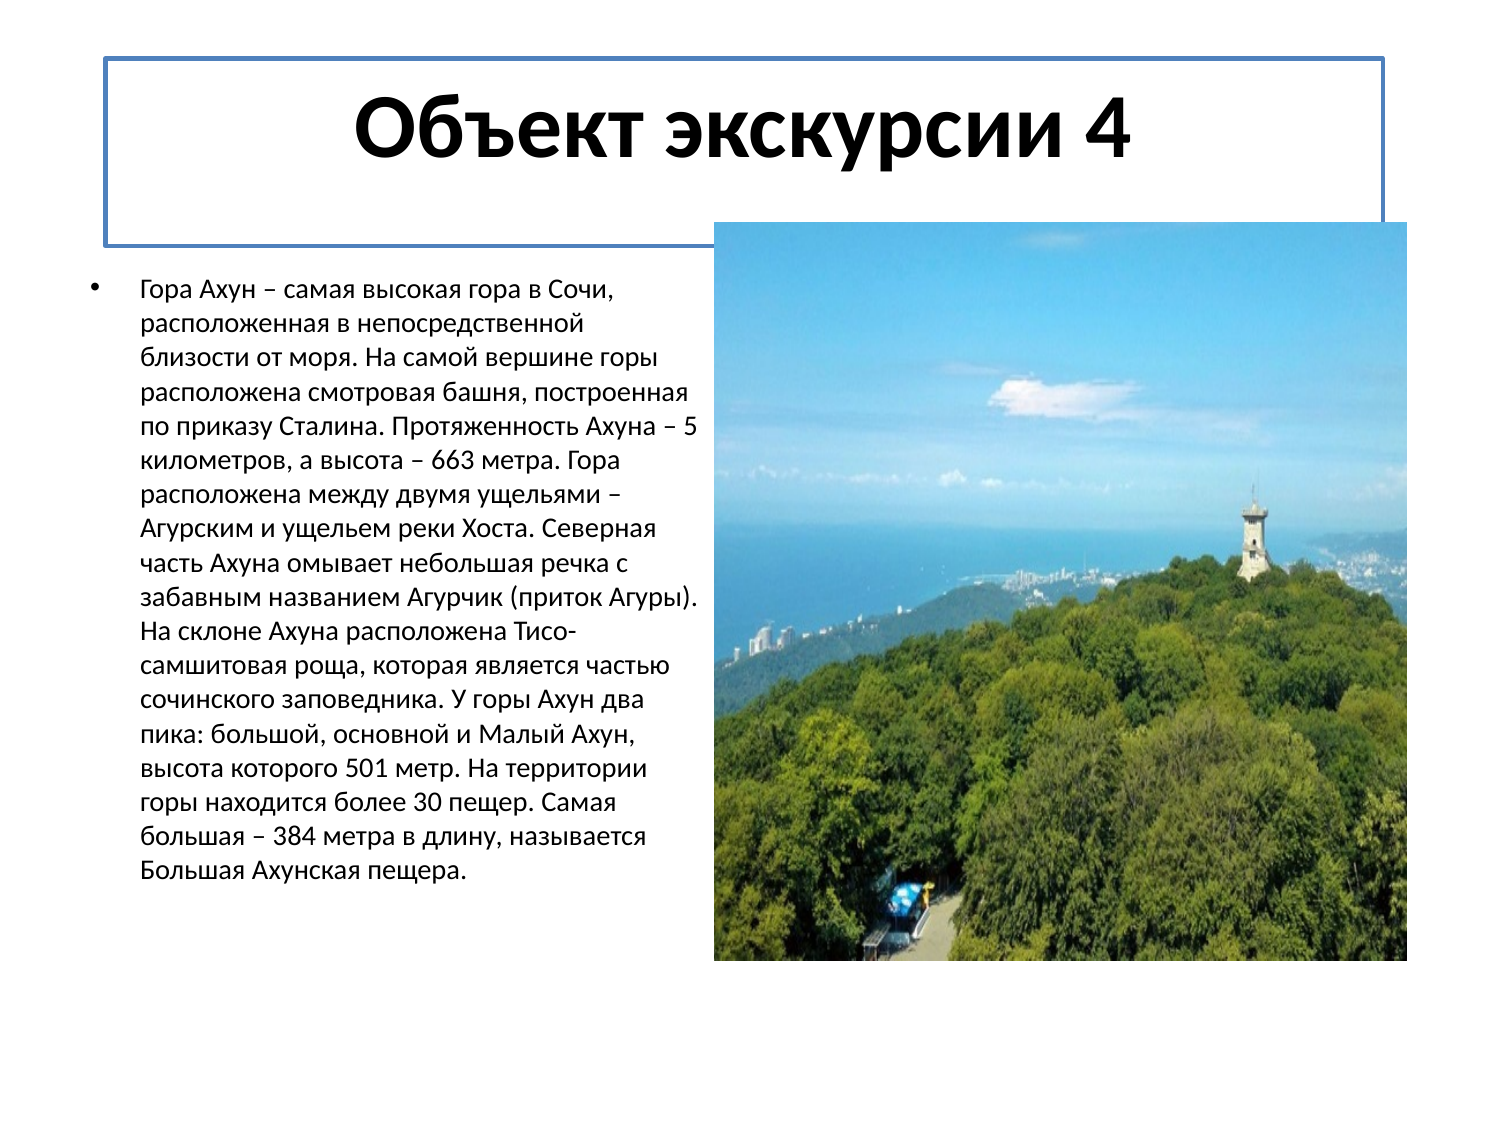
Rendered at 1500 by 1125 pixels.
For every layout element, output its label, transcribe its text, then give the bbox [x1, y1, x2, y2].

text_box Объект экскурсии 4 [103, 56, 1385, 248]
list Гора Ахун – самая высокая гора в Сочи, расположенная в непосредственной близости от моря. На самой вершине горы расположена смотровая башня, построенная по приказу Сталина. Протяженность Ахуна – 5 километров, а высота – 663 метра. Гора расположена между двумя ущельями – Агурским и ущельем реки Хоста. Северная часть Ахуна омывает небольшая речка с забавным названием Агурчик (приток Агуры). На склоне Ахуна расположена Тисо-самшитовая роща, которая является частью сочинского заповедника. У горы Ахун два пика: большой, основной и Малый Ахун, высота которого 501 метр. На территории горы находится более 30 пещер. Самая большая – 384 метра в длину, называется Большая Ахунская пещера. [75, 262, 715, 1005]
list Изображение [762, 262, 1425, 1005]
picture [714, 222, 1407, 962]
